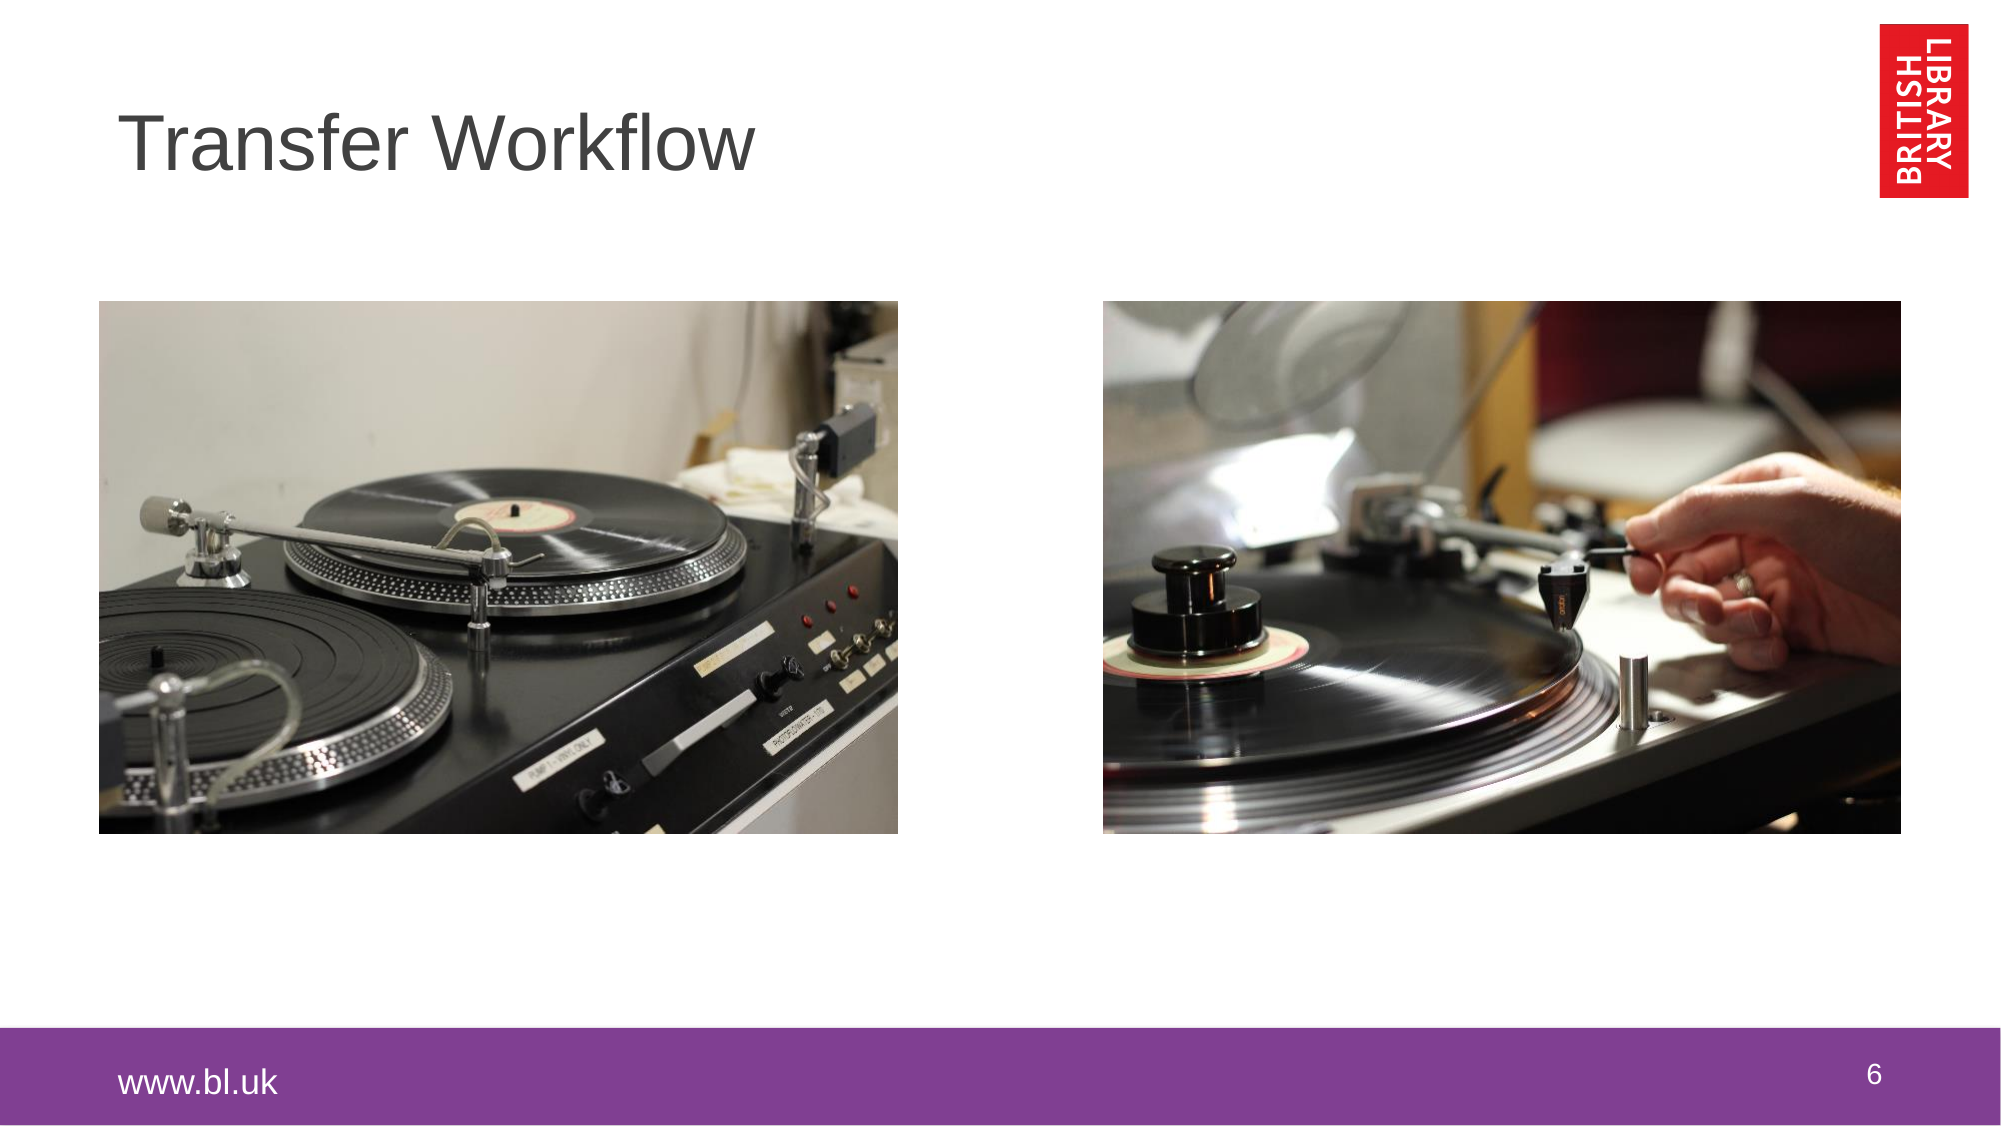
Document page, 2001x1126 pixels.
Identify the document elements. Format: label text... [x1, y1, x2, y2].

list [1102, 301, 1901, 834]
title Transfer Workflow [99, 45, 1901, 233]
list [99, 301, 898, 834]
slide_number 6 [1433, 1042, 1901, 1103]
